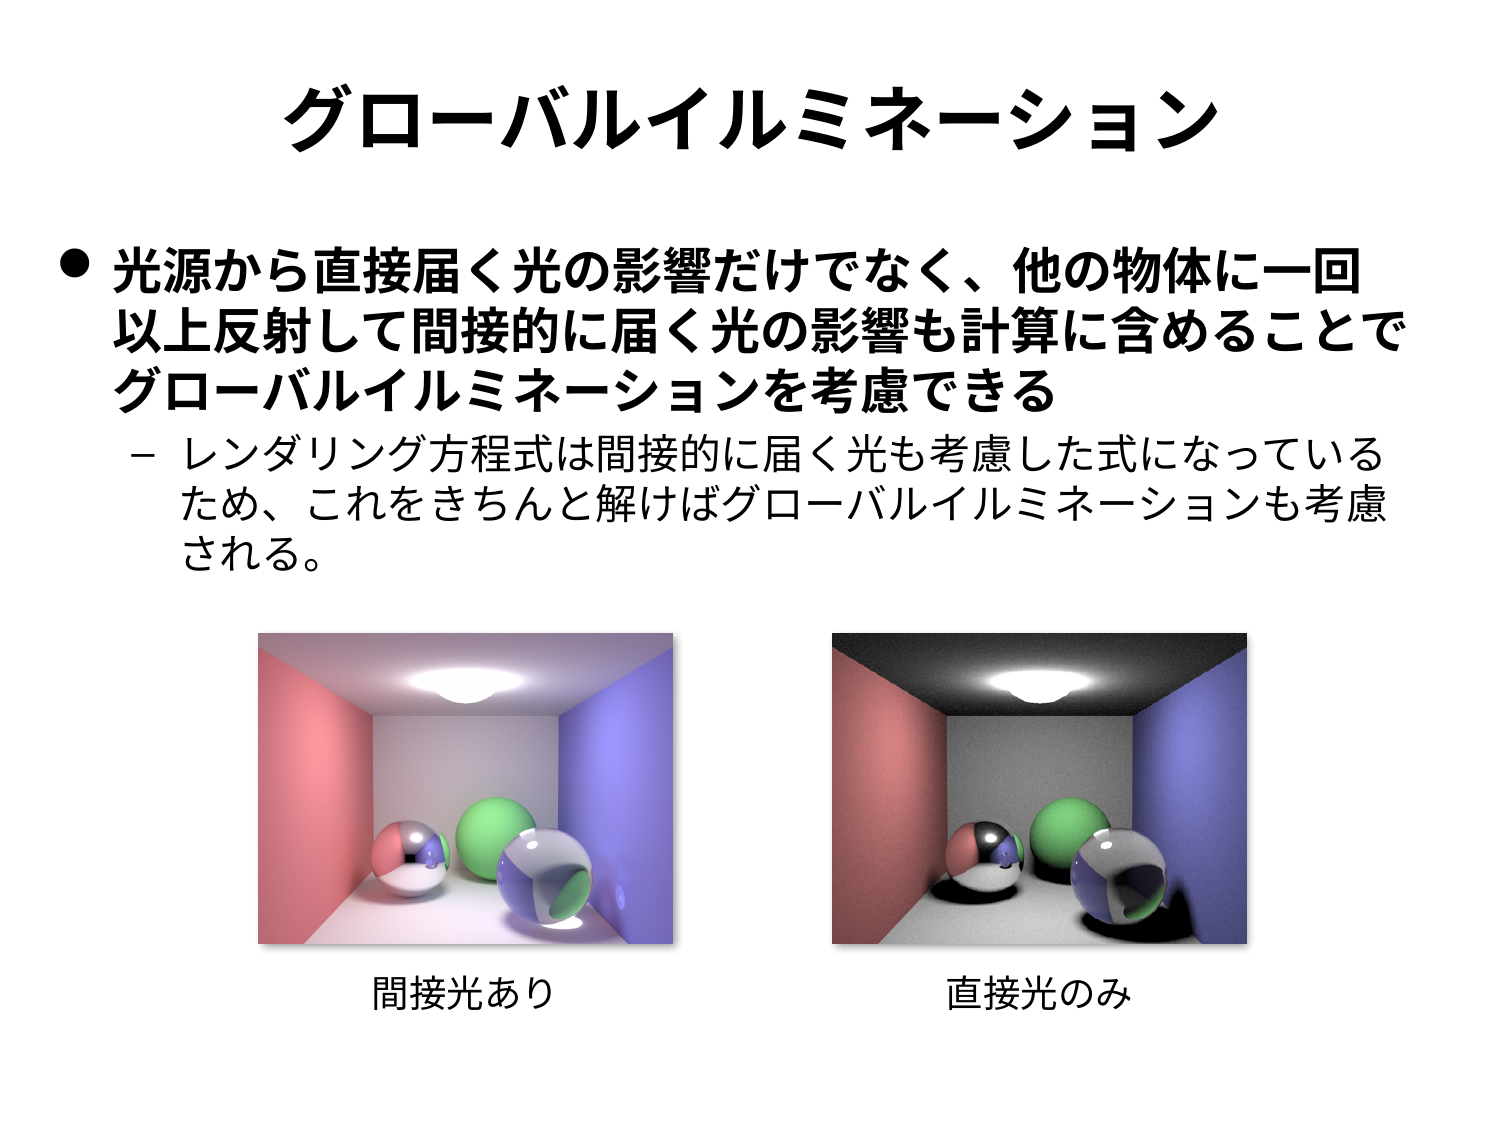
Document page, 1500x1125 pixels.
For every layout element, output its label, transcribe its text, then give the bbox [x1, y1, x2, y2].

picture [832, 633, 1247, 944]
text_box 間接光あり [356, 962, 575, 1023]
text_box 直接光のみ [930, 962, 1148, 1023]
title グローバルイルミネーション [76, 66, 1427, 169]
picture [258, 633, 673, 944]
list 光源から直接届く光の影響だけでなく、他の物体に一回以上反射して間接的に届く光の影響も計算に含めることでグローバルイルミネーションを考慮できる レンダリング方程式は間接的に届く光も考慮した式になっているため、これをきちんと解けばグローバルイルミネーションも考慮される。 [41, 231, 1425, 1005]
